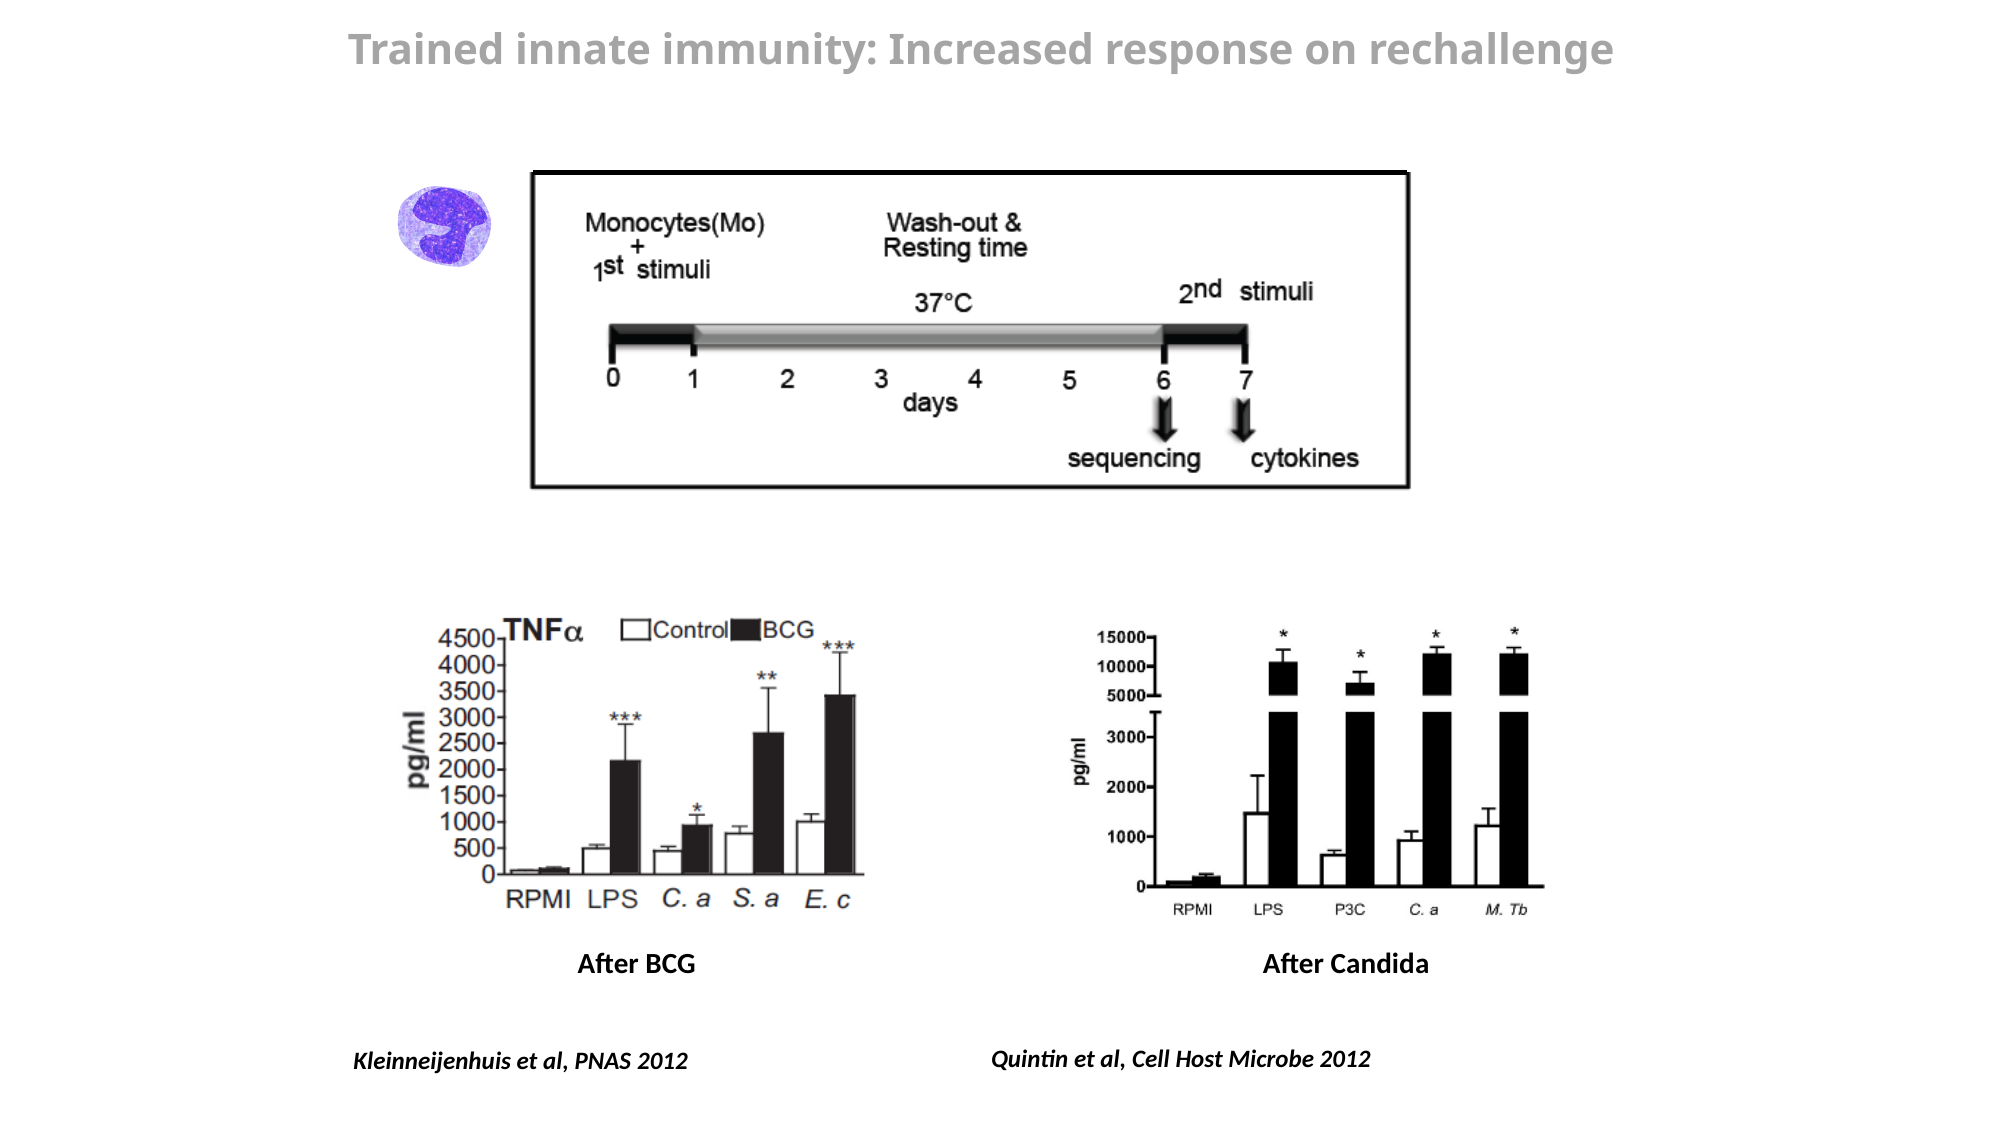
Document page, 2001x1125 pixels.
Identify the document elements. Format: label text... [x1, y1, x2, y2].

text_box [397, 185, 492, 268]
text_box Kleinneijenhuis et al, PNAS 2012 [338, 1036, 847, 1082]
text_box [527, 172, 1414, 492]
title Trained innate immunity: Increased response on rechallenge [332, 7, 1662, 95]
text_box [373, 496, 1571, 1024]
text_box Quintin et al, Cell Host Microbe 2012 [976, 1035, 1485, 1080]
